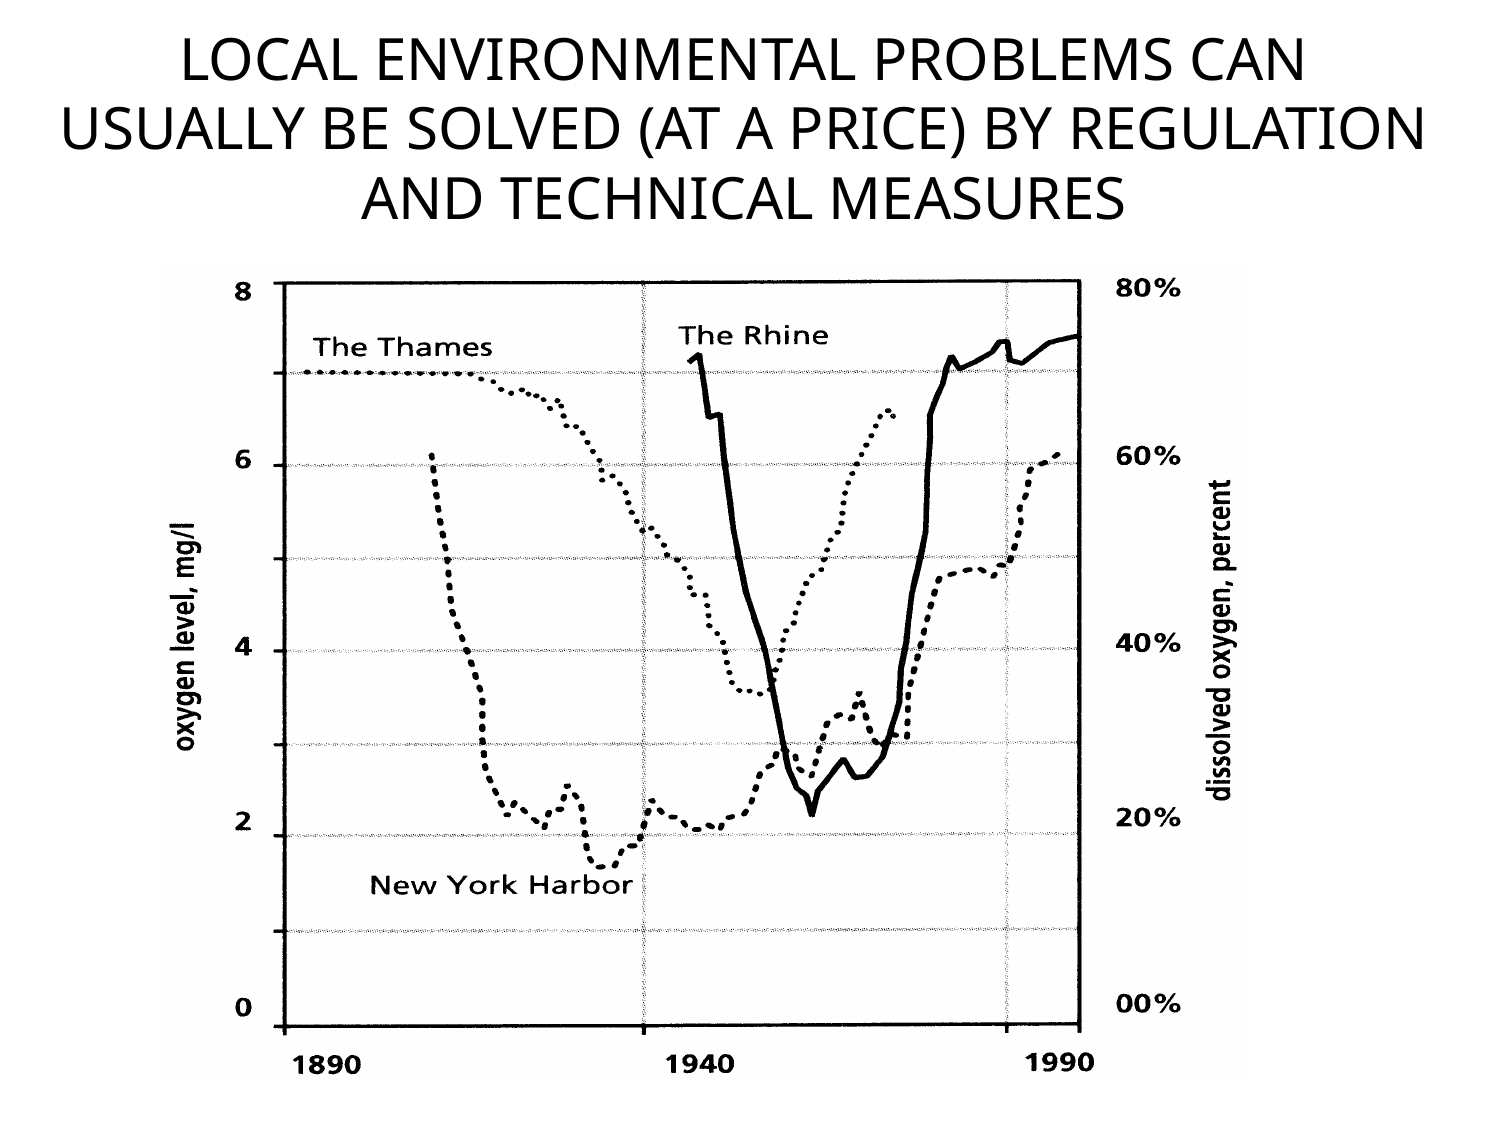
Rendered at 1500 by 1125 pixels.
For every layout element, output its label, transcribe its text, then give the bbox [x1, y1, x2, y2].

title LOCAL ENVIRONMENTAL PROBLEMS CAN USUALLY BE SOLVED (AT A PRICE) BY REGULATION AND TECHNICAL MEASURES [41, 67, 1447, 256]
picture [159, 257, 1247, 1083]
